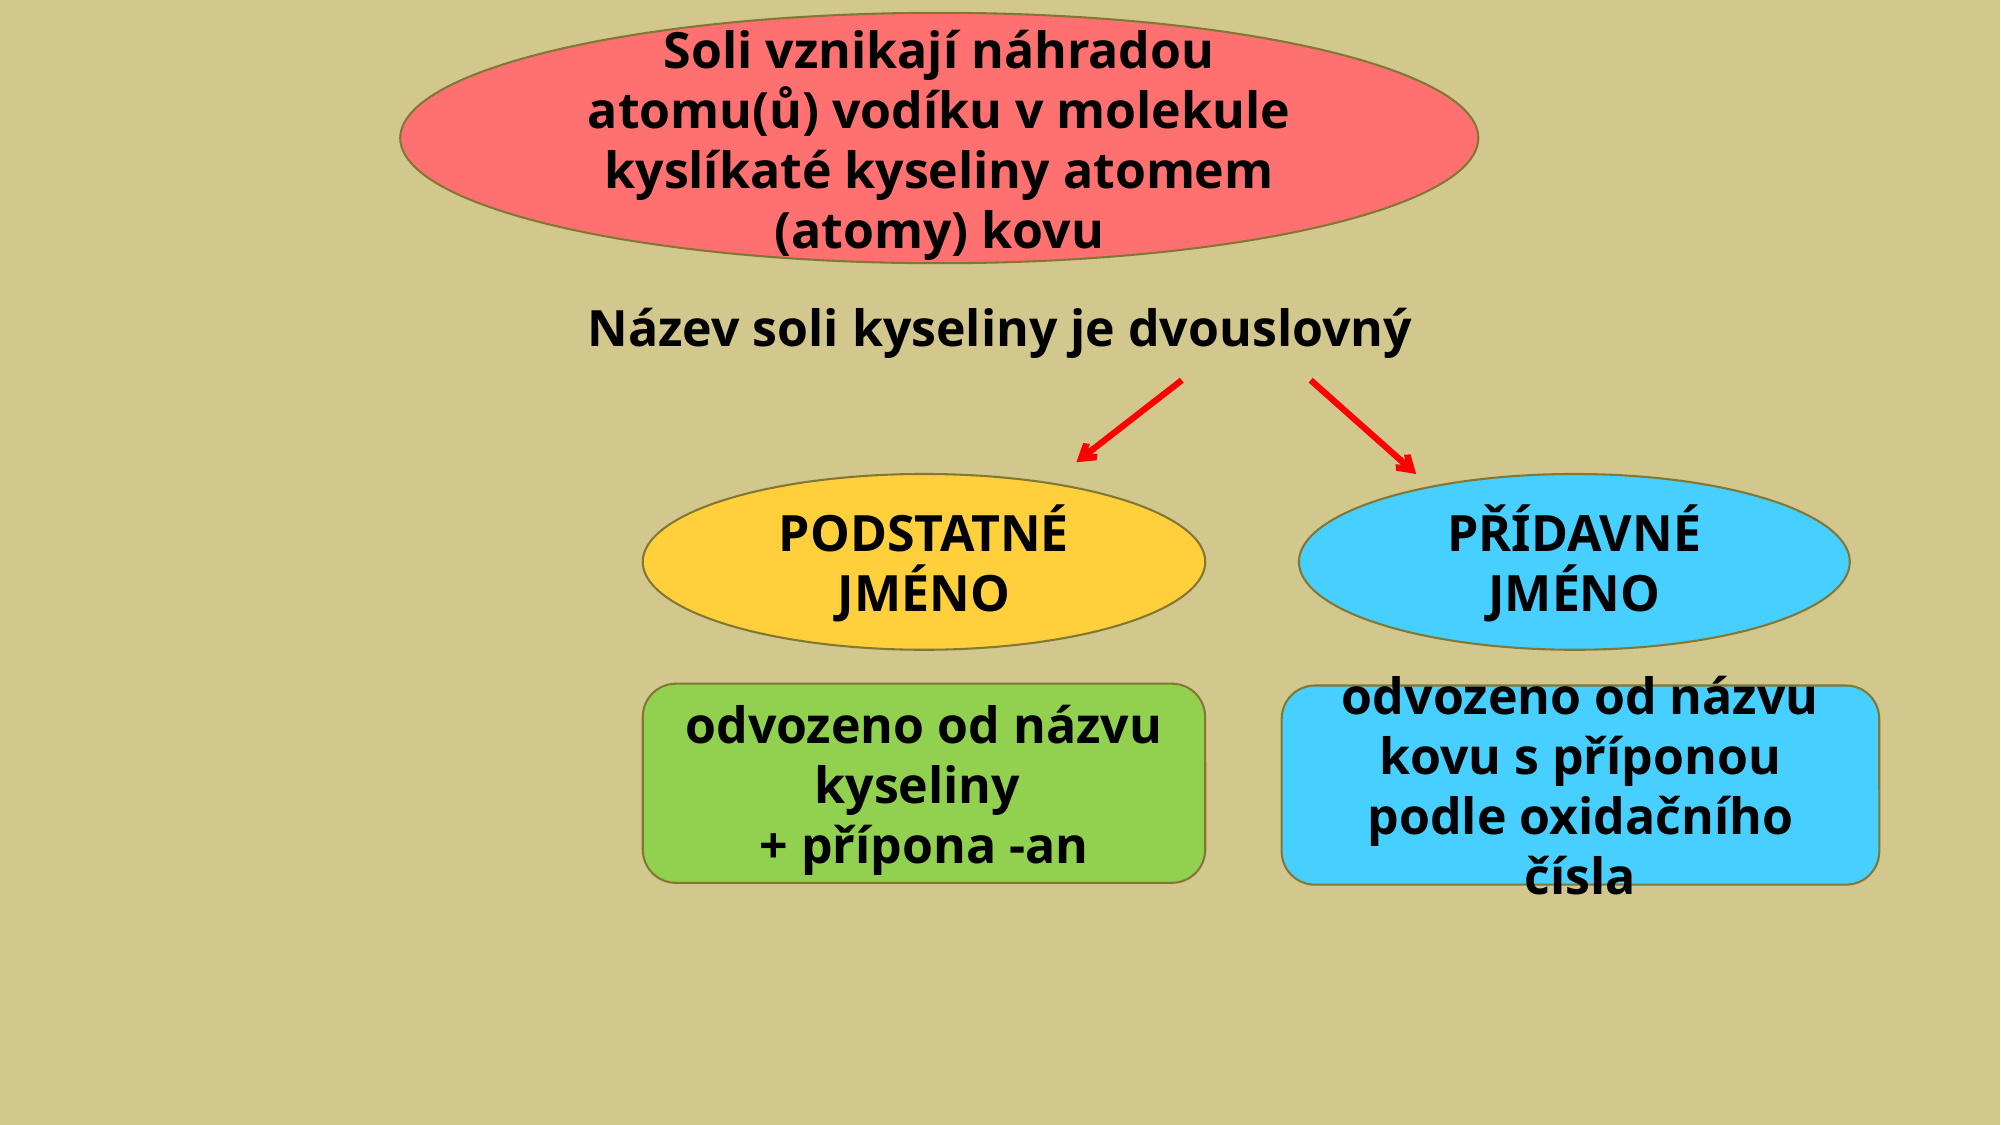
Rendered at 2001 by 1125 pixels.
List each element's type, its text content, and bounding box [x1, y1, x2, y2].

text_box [1310, 380, 1417, 474]
text_box PŘÍDAVNÉ JMÉNO [1297, 472, 1851, 651]
text_box Název soli kyseliny je dvouslovný [572, 289, 1428, 364]
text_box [1076, 380, 1182, 463]
text_box Soli vznikají náhradou atomu(ů) vodíku v molekule kyslíkaté kyseliny atomem (atomy) kovu [399, 11, 1480, 265]
text_box odvozeno od názvu kovu s příponou podle oxidačního čísla [1280, 684, 1881, 886]
text_box PODSTATNÉ JMÉNO [641, 472, 1207, 651]
text_box odvozeno od názvu kyseliny + přípona -an [641, 682, 1207, 884]
